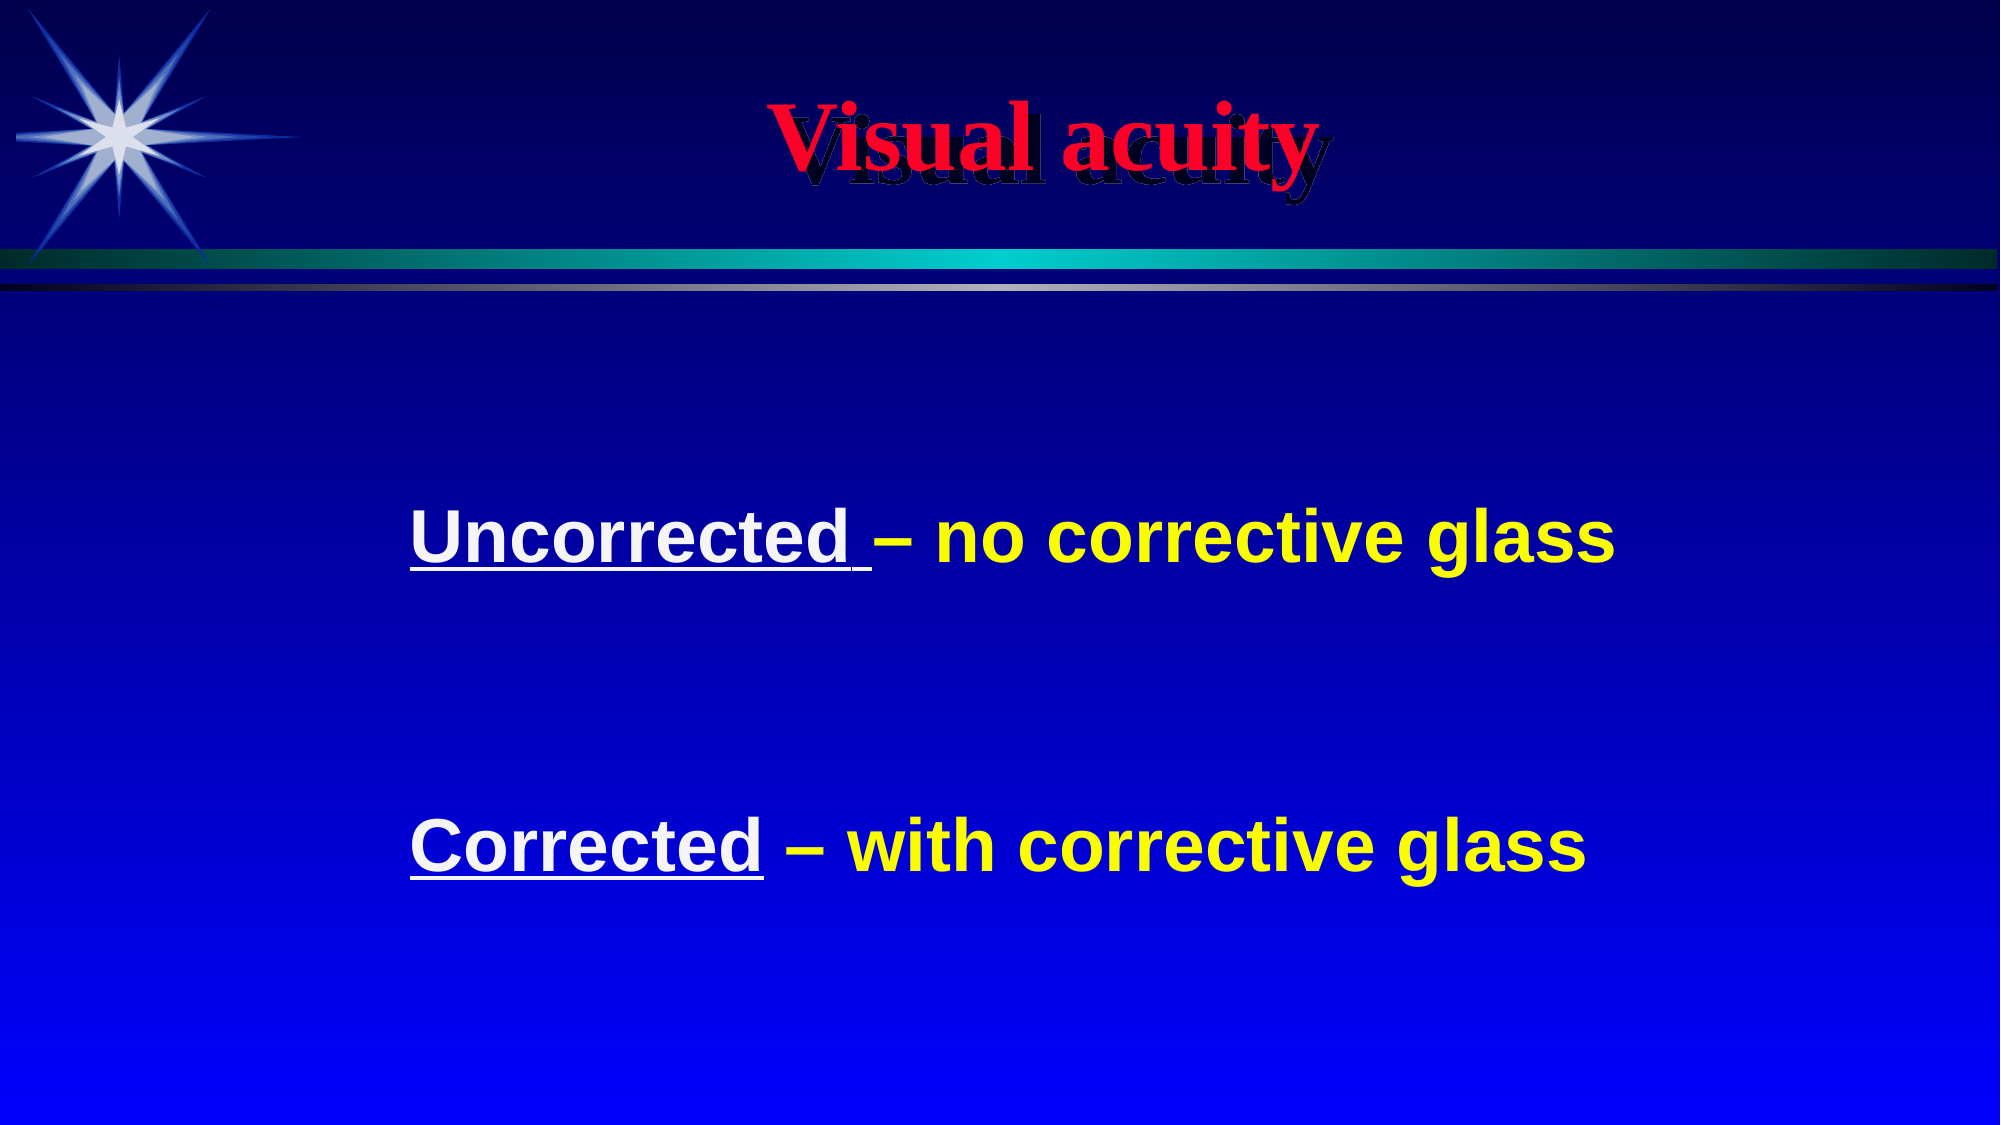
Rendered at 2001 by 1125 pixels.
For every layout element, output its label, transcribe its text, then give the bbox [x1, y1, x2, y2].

text_box Uncorrected – no corrective glass Corrected – with corrective glass [397, 432, 1692, 951]
text_box Visual acuity [460, 54, 1628, 207]
